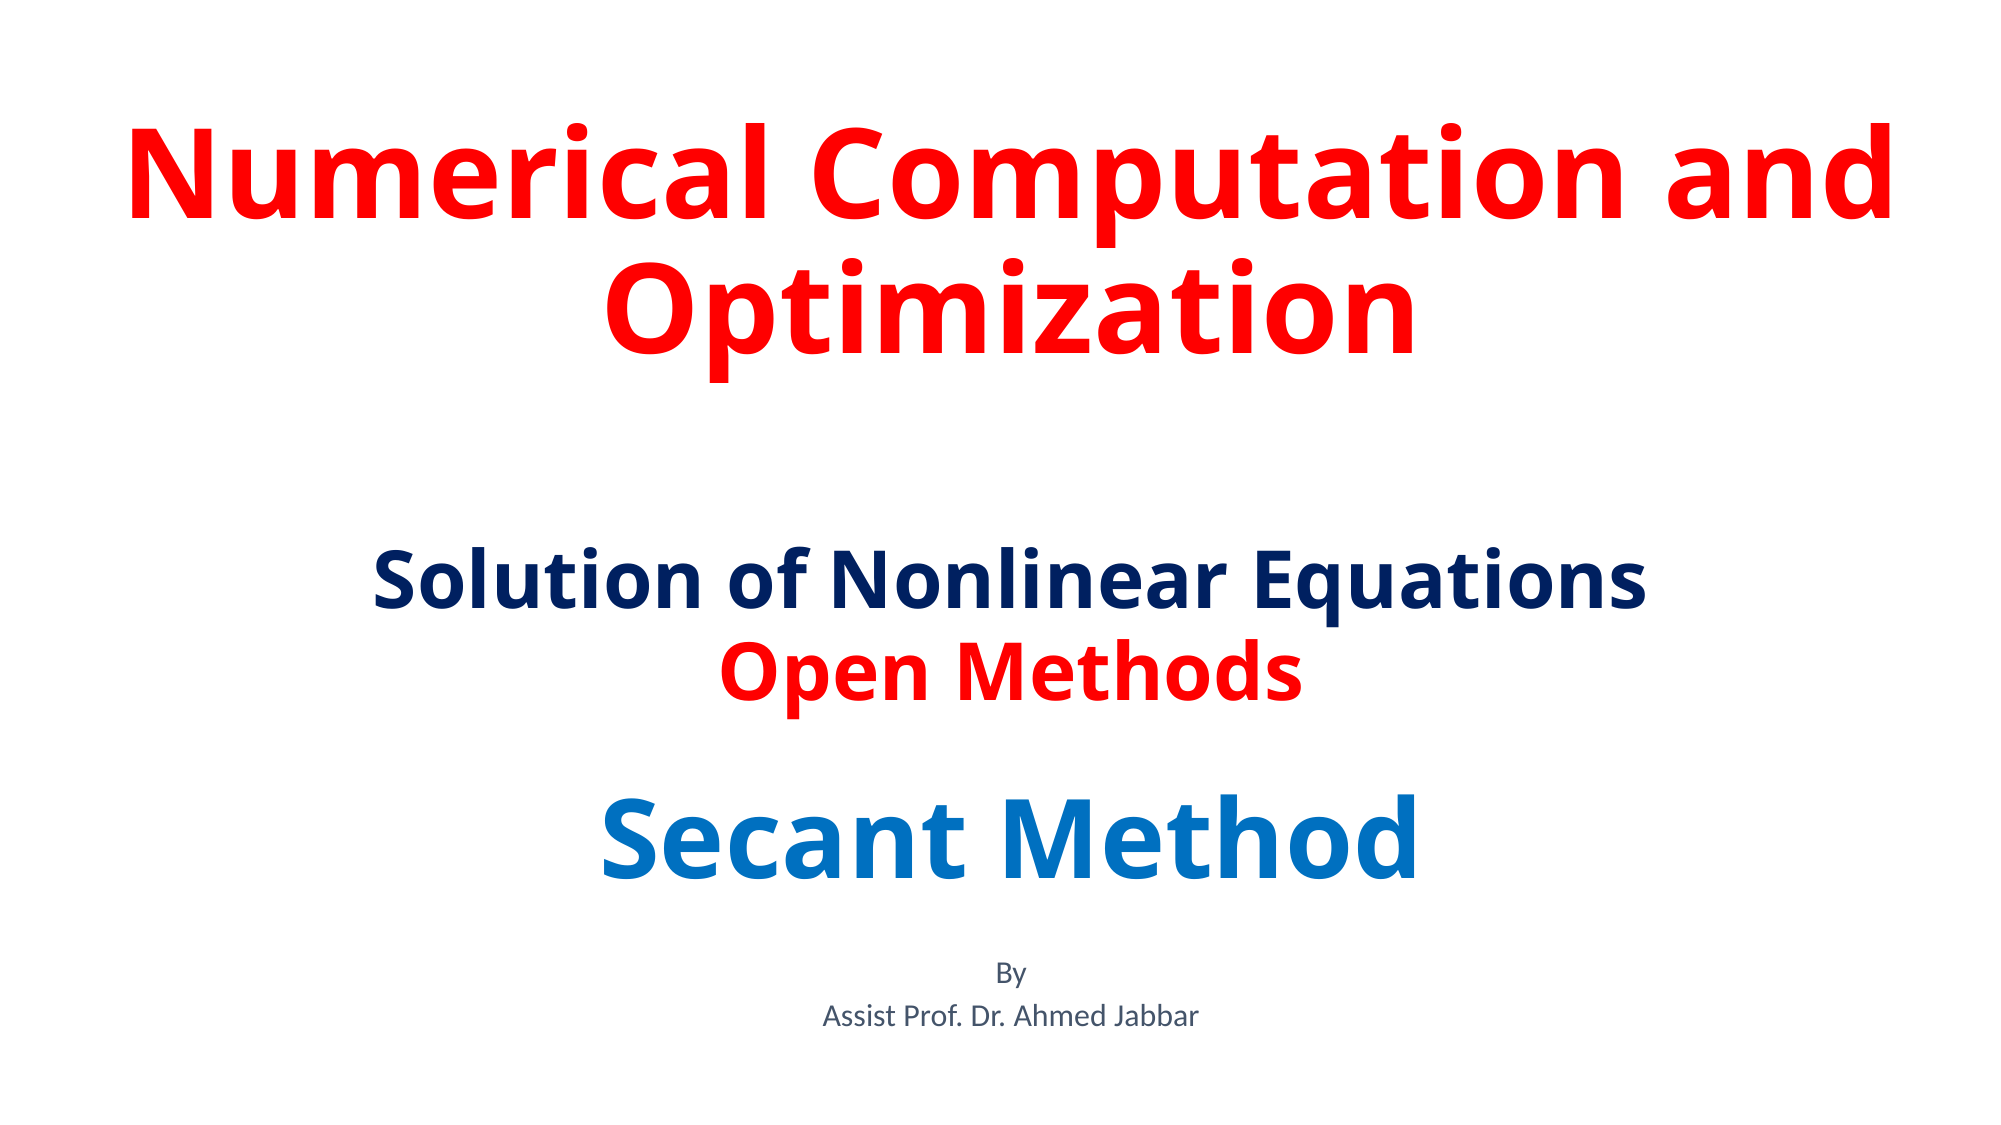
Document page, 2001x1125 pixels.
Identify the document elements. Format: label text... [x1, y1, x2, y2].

title Numerical Computation and Optimization [104, 77, 1919, 389]
subtitle Solution of Nonlinear Equations Open Methods Secant Method By Assist Prof. Dr. Ahmed Jabbar [104, 531, 1919, 1048]
